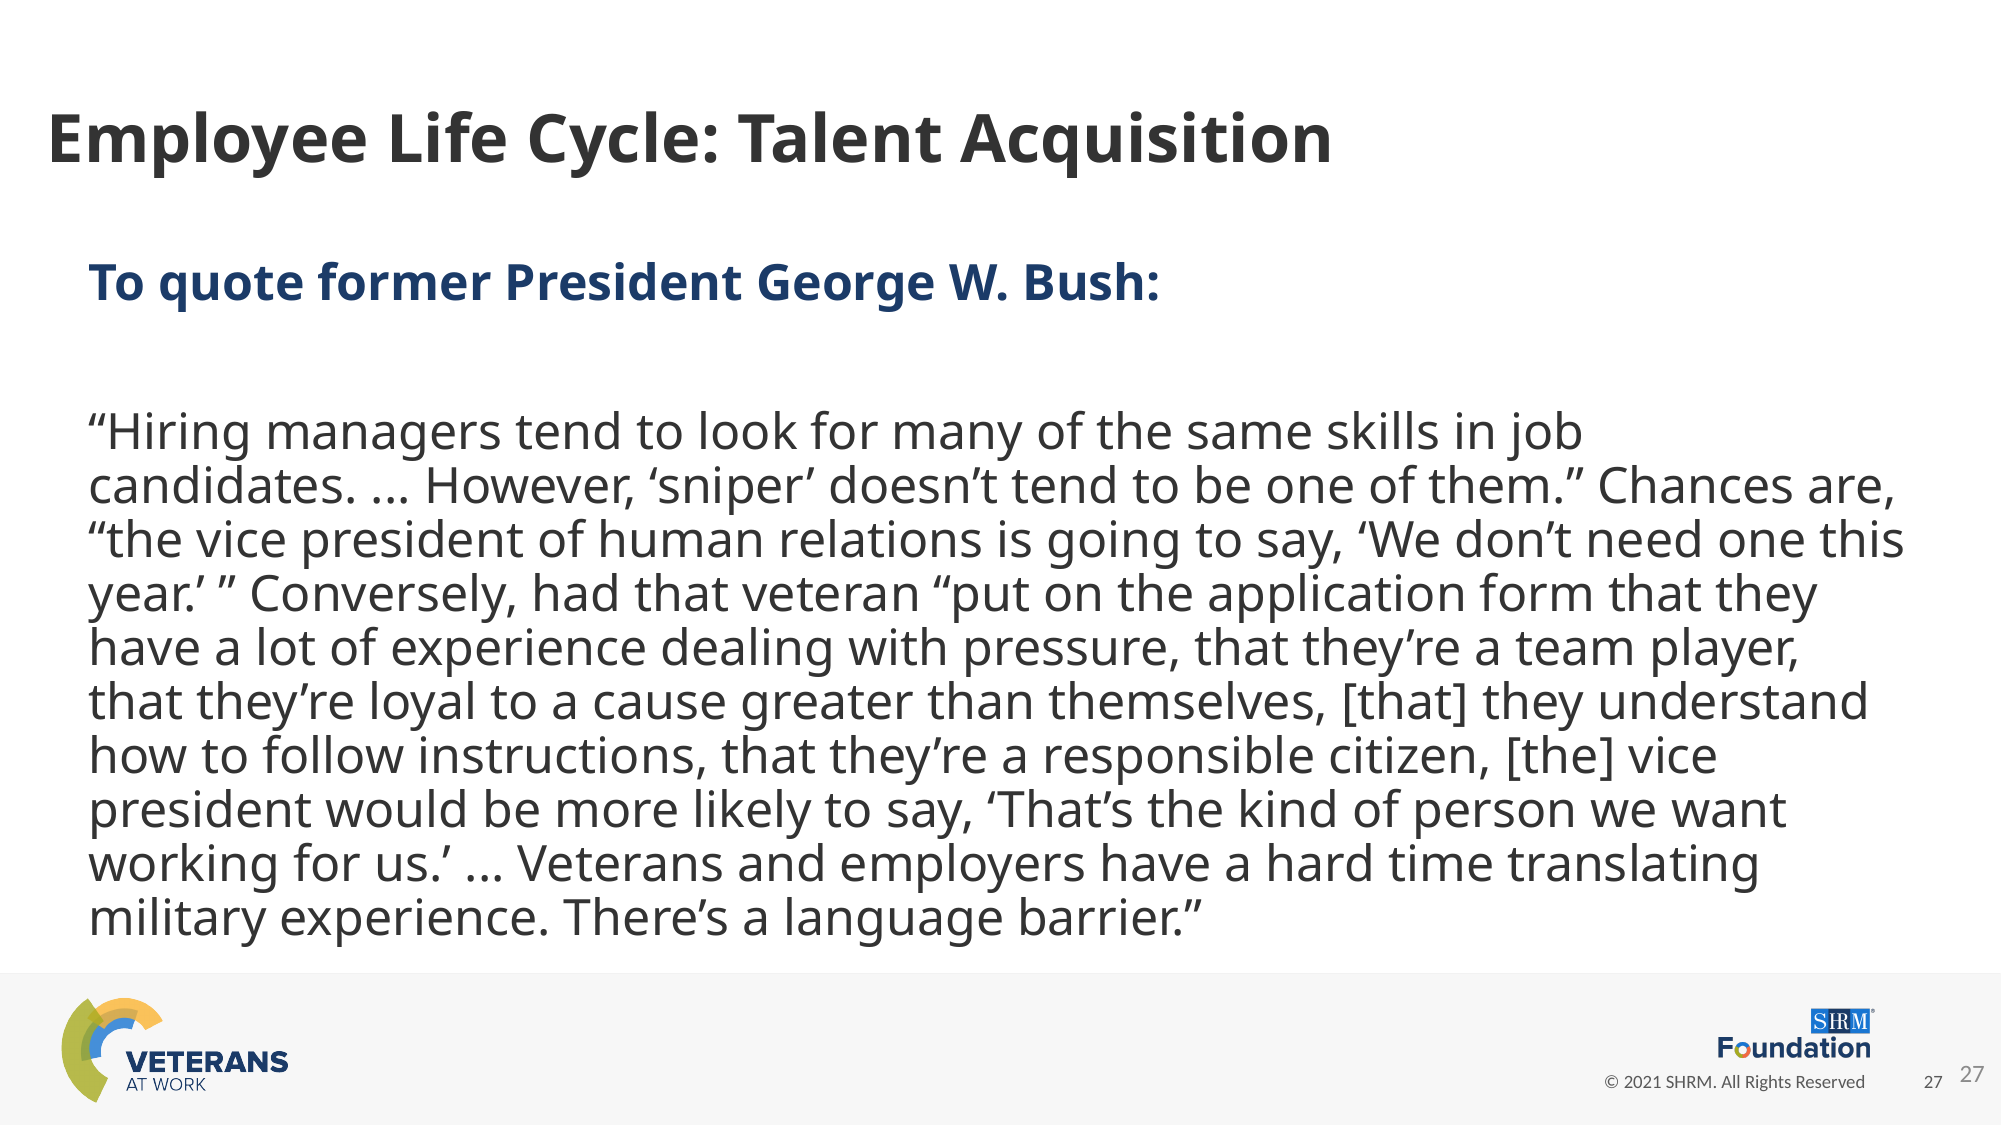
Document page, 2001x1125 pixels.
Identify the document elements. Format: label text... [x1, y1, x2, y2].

picture [55, 993, 294, 1109]
picture [1713, 1006, 1878, 1042]
slide_number 27 [1550, 1042, 2000, 1103]
list To quote former President George W. Bush: “Hiring managers tend to look for many of the same skills in job candidates. ... However, ‘sniper’ doesn’t tend to be one of them.” Chances are, “the vice president of human relations is going to say, ‘We don’t need one this year.’ ” Conversely, had that veteran “put on the application form that they have a lot of experience dealing with pressure, that they’re a team player, that they’re loyal to a cause greater than themselves, [that] they understand how to follow instructions, that they’re a responsible citizen, [the] vice president would be more likely to say, ‘That’s the kind of person we want working for us.’ ... Veterans and employers have a hard time translating military experience. There’s a language barrier.” [73, 249, 1924, 964]
title Employee Life Cycle: Talent Acquisition [31, 32, 1757, 250]
